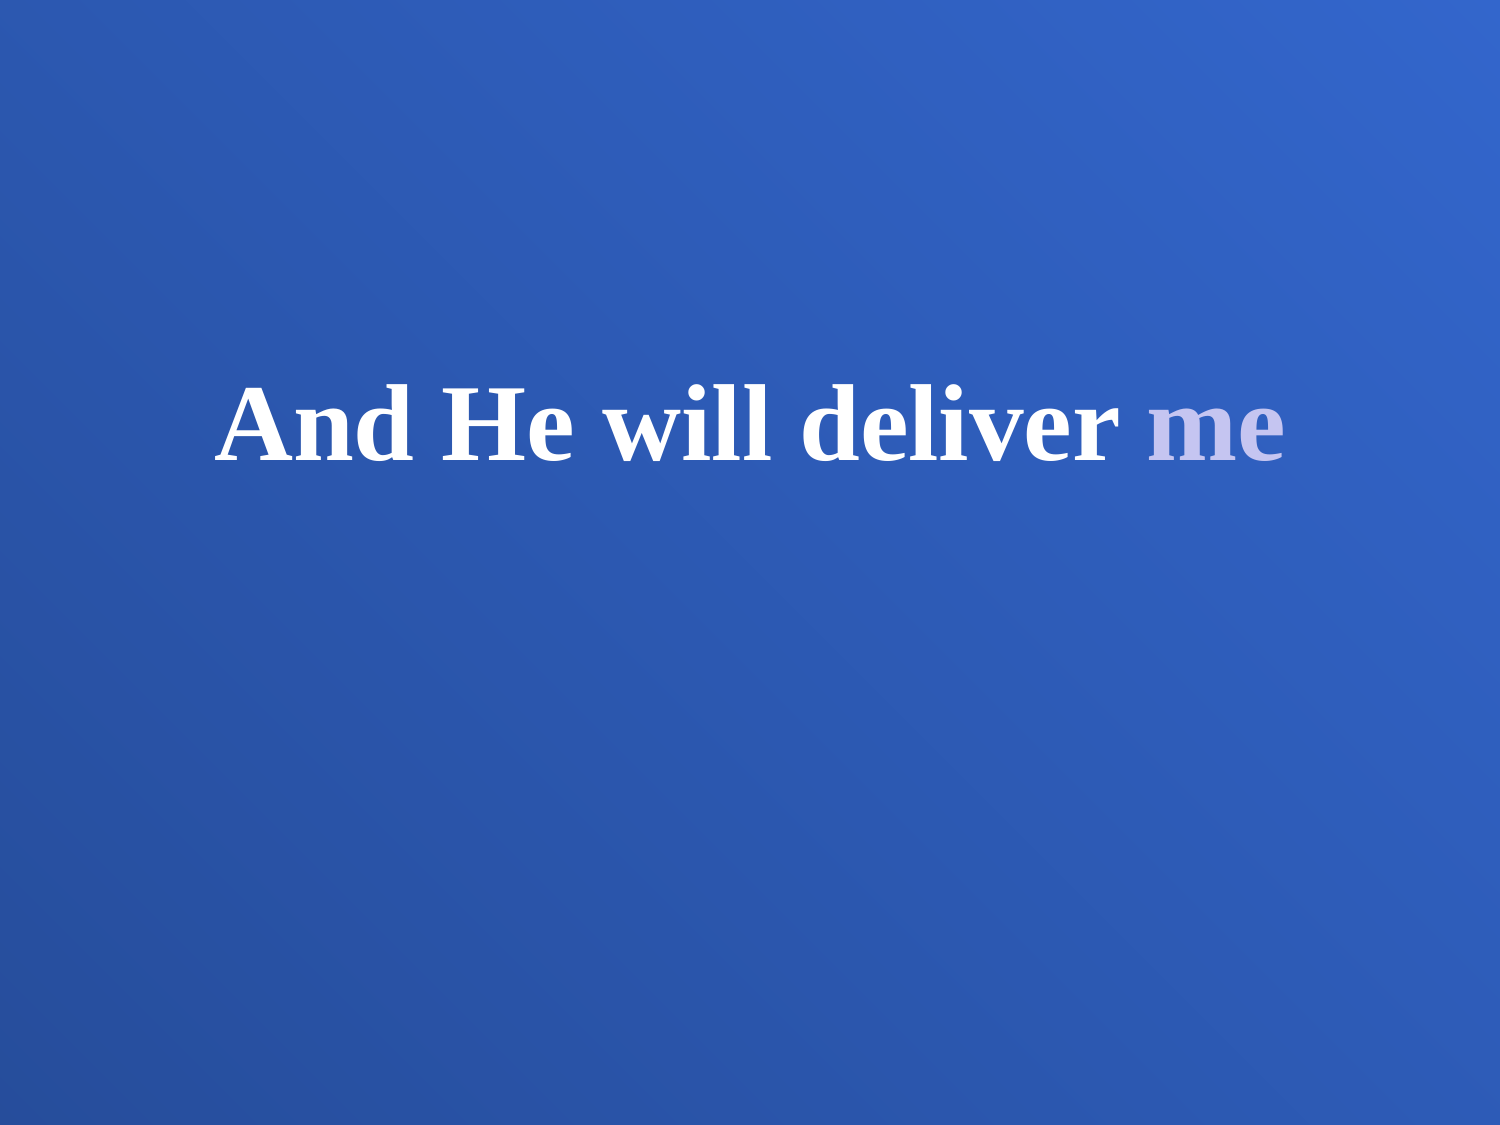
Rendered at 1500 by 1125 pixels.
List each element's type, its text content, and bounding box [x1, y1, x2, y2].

text_box And He will deliver me [0, 365, 1500, 490]
